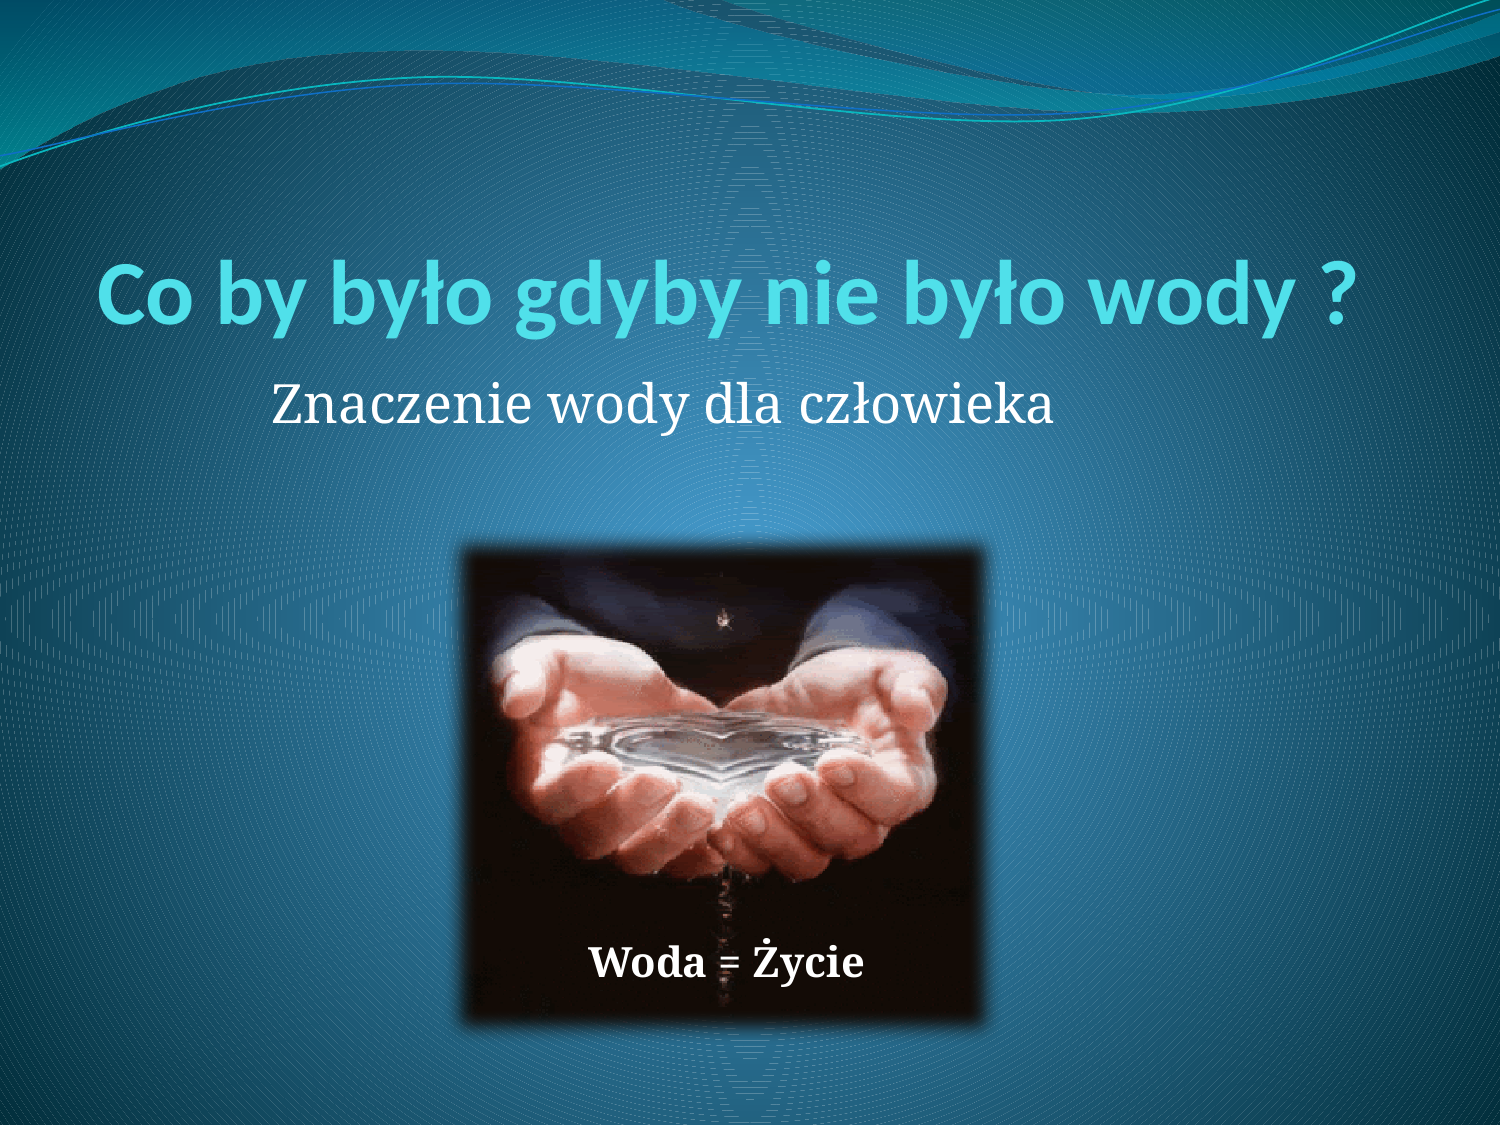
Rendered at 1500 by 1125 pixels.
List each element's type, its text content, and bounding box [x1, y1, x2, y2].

title Co by było gdyby nie było wody ? [76, 42, 1365, 343]
subtitle Znaczenie wody dla człowieka [230, 361, 1082, 634]
picture [442, 526, 1003, 1046]
